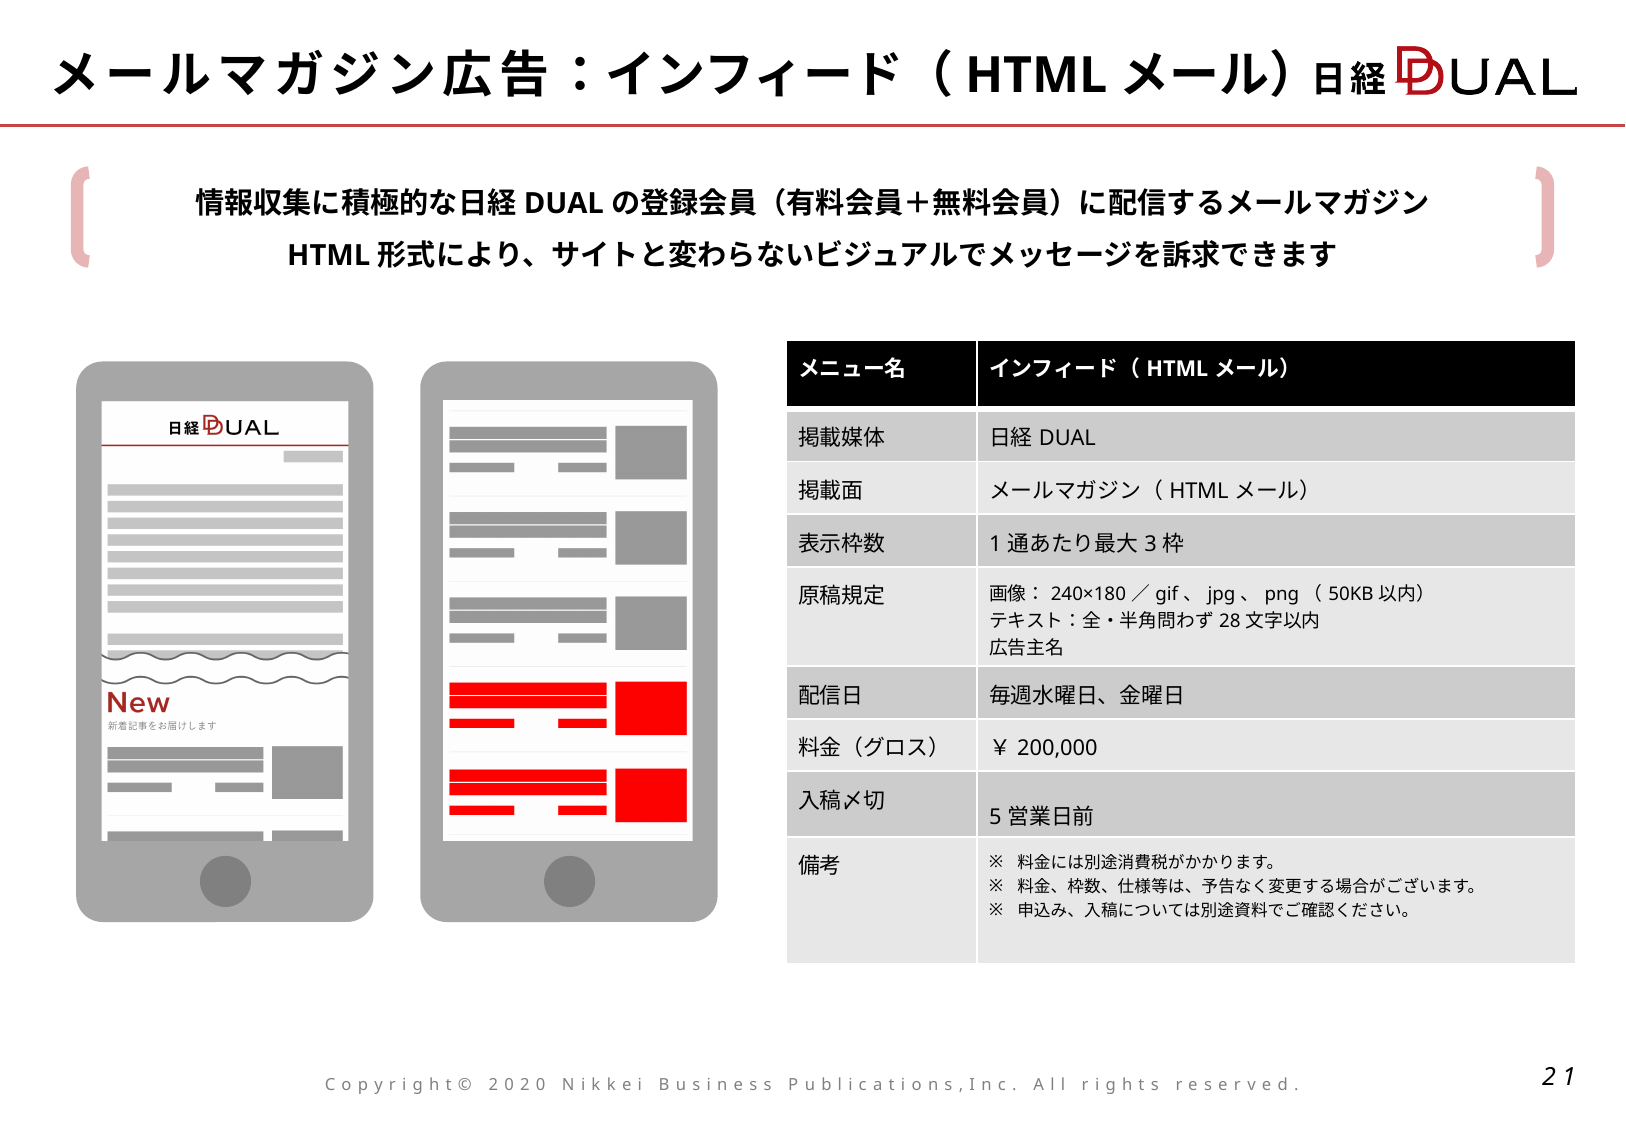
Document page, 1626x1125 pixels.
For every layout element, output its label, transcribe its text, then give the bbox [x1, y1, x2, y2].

table_header メニュー名 [787, 341, 976, 406]
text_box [420, 361, 718, 923]
table_cell 掲載面 [787, 462, 976, 513]
table_cell 料金（グロス） [787, 720, 976, 770]
table_cell 掲載媒体 [787, 412, 976, 461]
table_cell 入稿〆切 [787, 772, 976, 836]
table_cell 日経DUAL [978, 412, 1575, 461]
table_cell 5営業日前 [978, 772, 1575, 836]
slide_number 20 [1462, 1041, 1576, 1094]
footer Copyright© 2020 Nikkei Business Publications,Inc. All rights reserved. [184, 1041, 1441, 1094]
table_header インフィード（HTMLメール） [978, 341, 1575, 406]
title メールマガジン広告：インフィード（HTMLメール） [49, 42, 1576, 111]
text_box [76, 361, 374, 923]
table_cell 表示枠数 [787, 515, 976, 566]
table_cell 配信日 [787, 667, 976, 718]
table_cell 画像：240×180／gif、jpg、png（50KB以内） テキスト：全・半角問わず28文字以内 広告主名 [978, 568, 1575, 665]
table_cell 料金には別途消費税がかかります。 料金、枠数、仕様等は、予告なく変更する場合がございます。 申込み、入稿については別途資料でご確認ください。 [978, 838, 1575, 963]
table_cell 原稿規定 [787, 568, 976, 665]
table_cell 毎週水曜日、金曜日 [978, 667, 1575, 718]
table_cell 1通あたり最大3枠 [978, 515, 1575, 566]
table_cell ￥200,000 [978, 720, 1575, 770]
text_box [77, 166, 1548, 268]
table_cell 備考 [787, 838, 976, 963]
table_cell メールマガジン（HTMLメール） [978, 462, 1575, 513]
